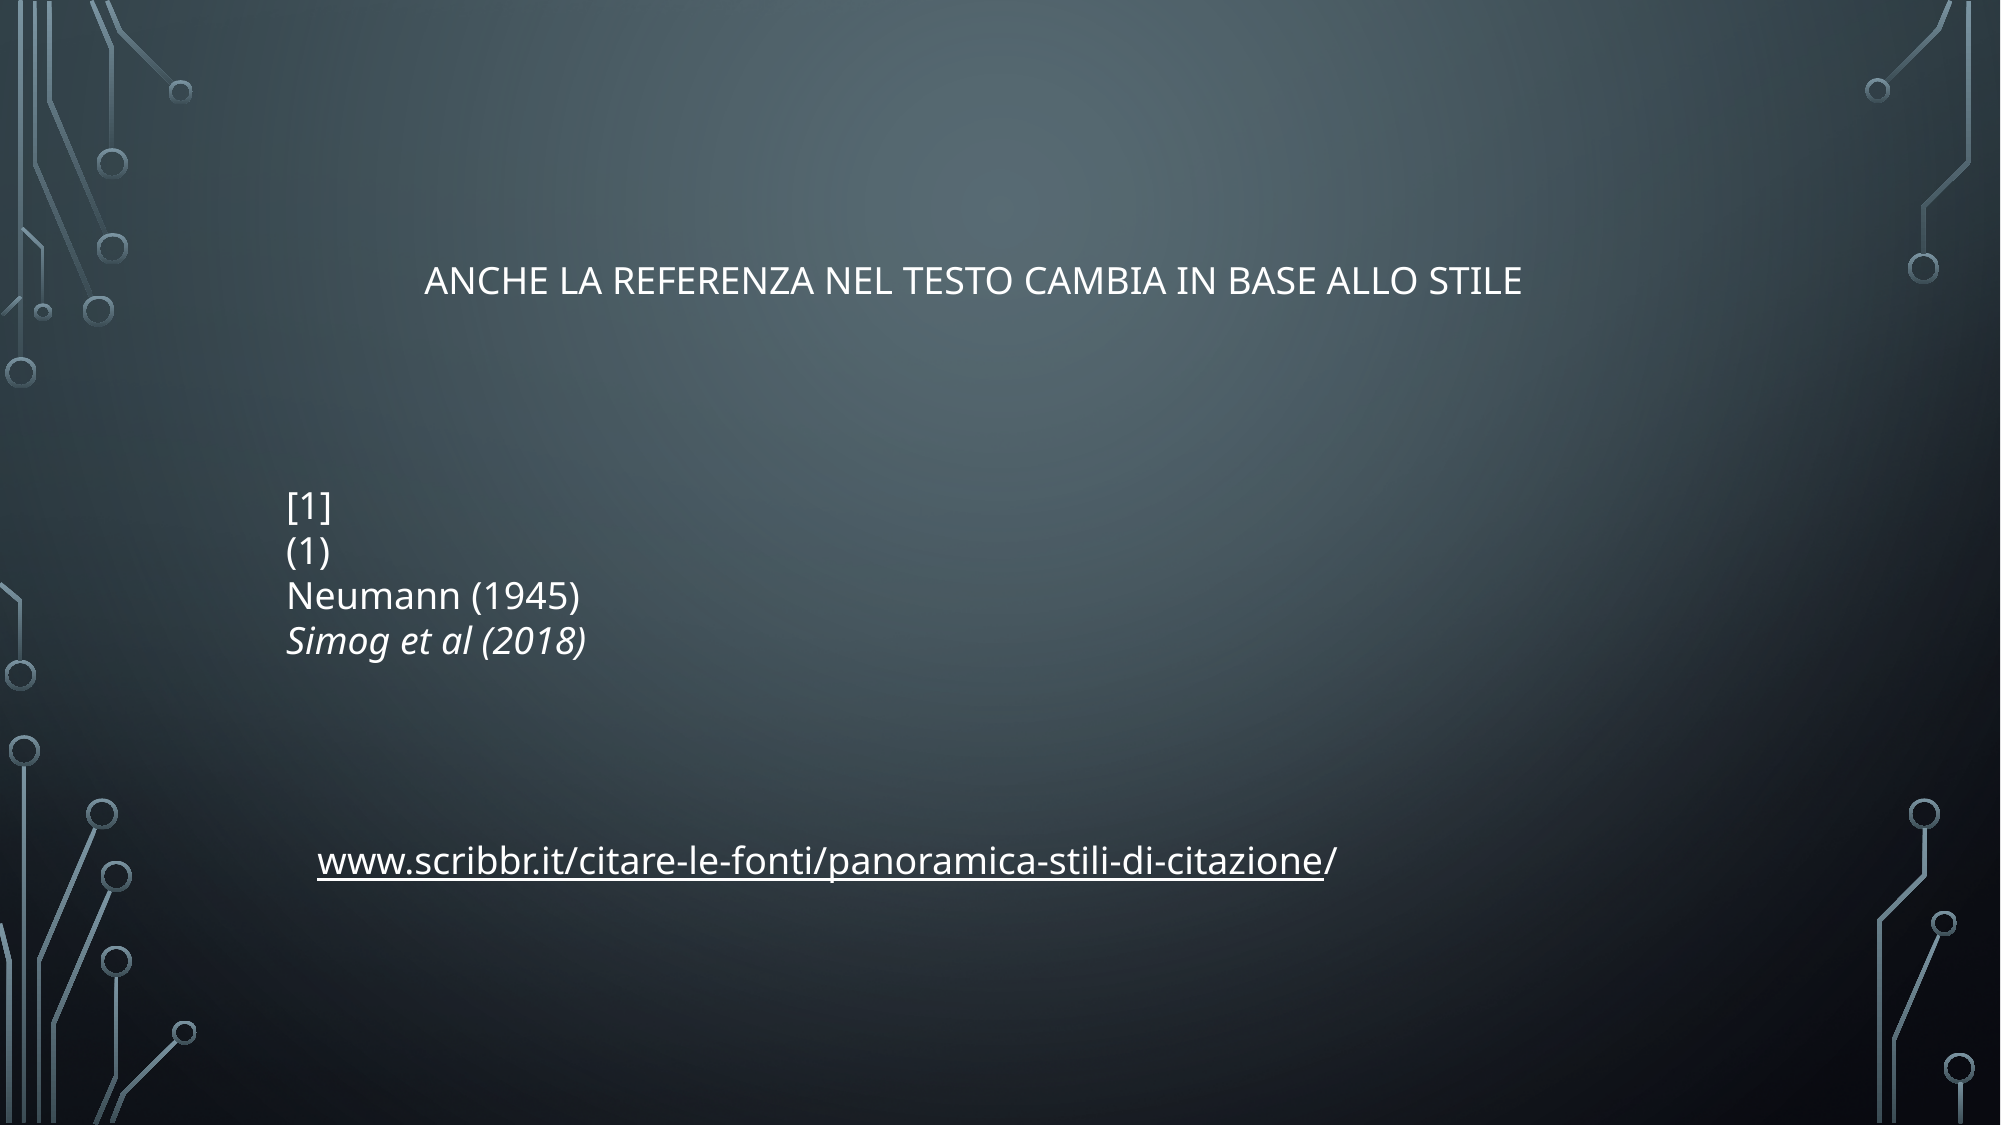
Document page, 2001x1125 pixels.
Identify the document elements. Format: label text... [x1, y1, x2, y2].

text_box www.scribbr.it/citare-le-fonti/panoramica-stili-di-citazione/ [302, 829, 1646, 896]
text_box ANCHE LA REFERENZA NEL TESTO CAMBIA IN BASE ALLO STILE [1] (1) Neumann (1945) Simog et al (2018) [271, 249, 1677, 669]
